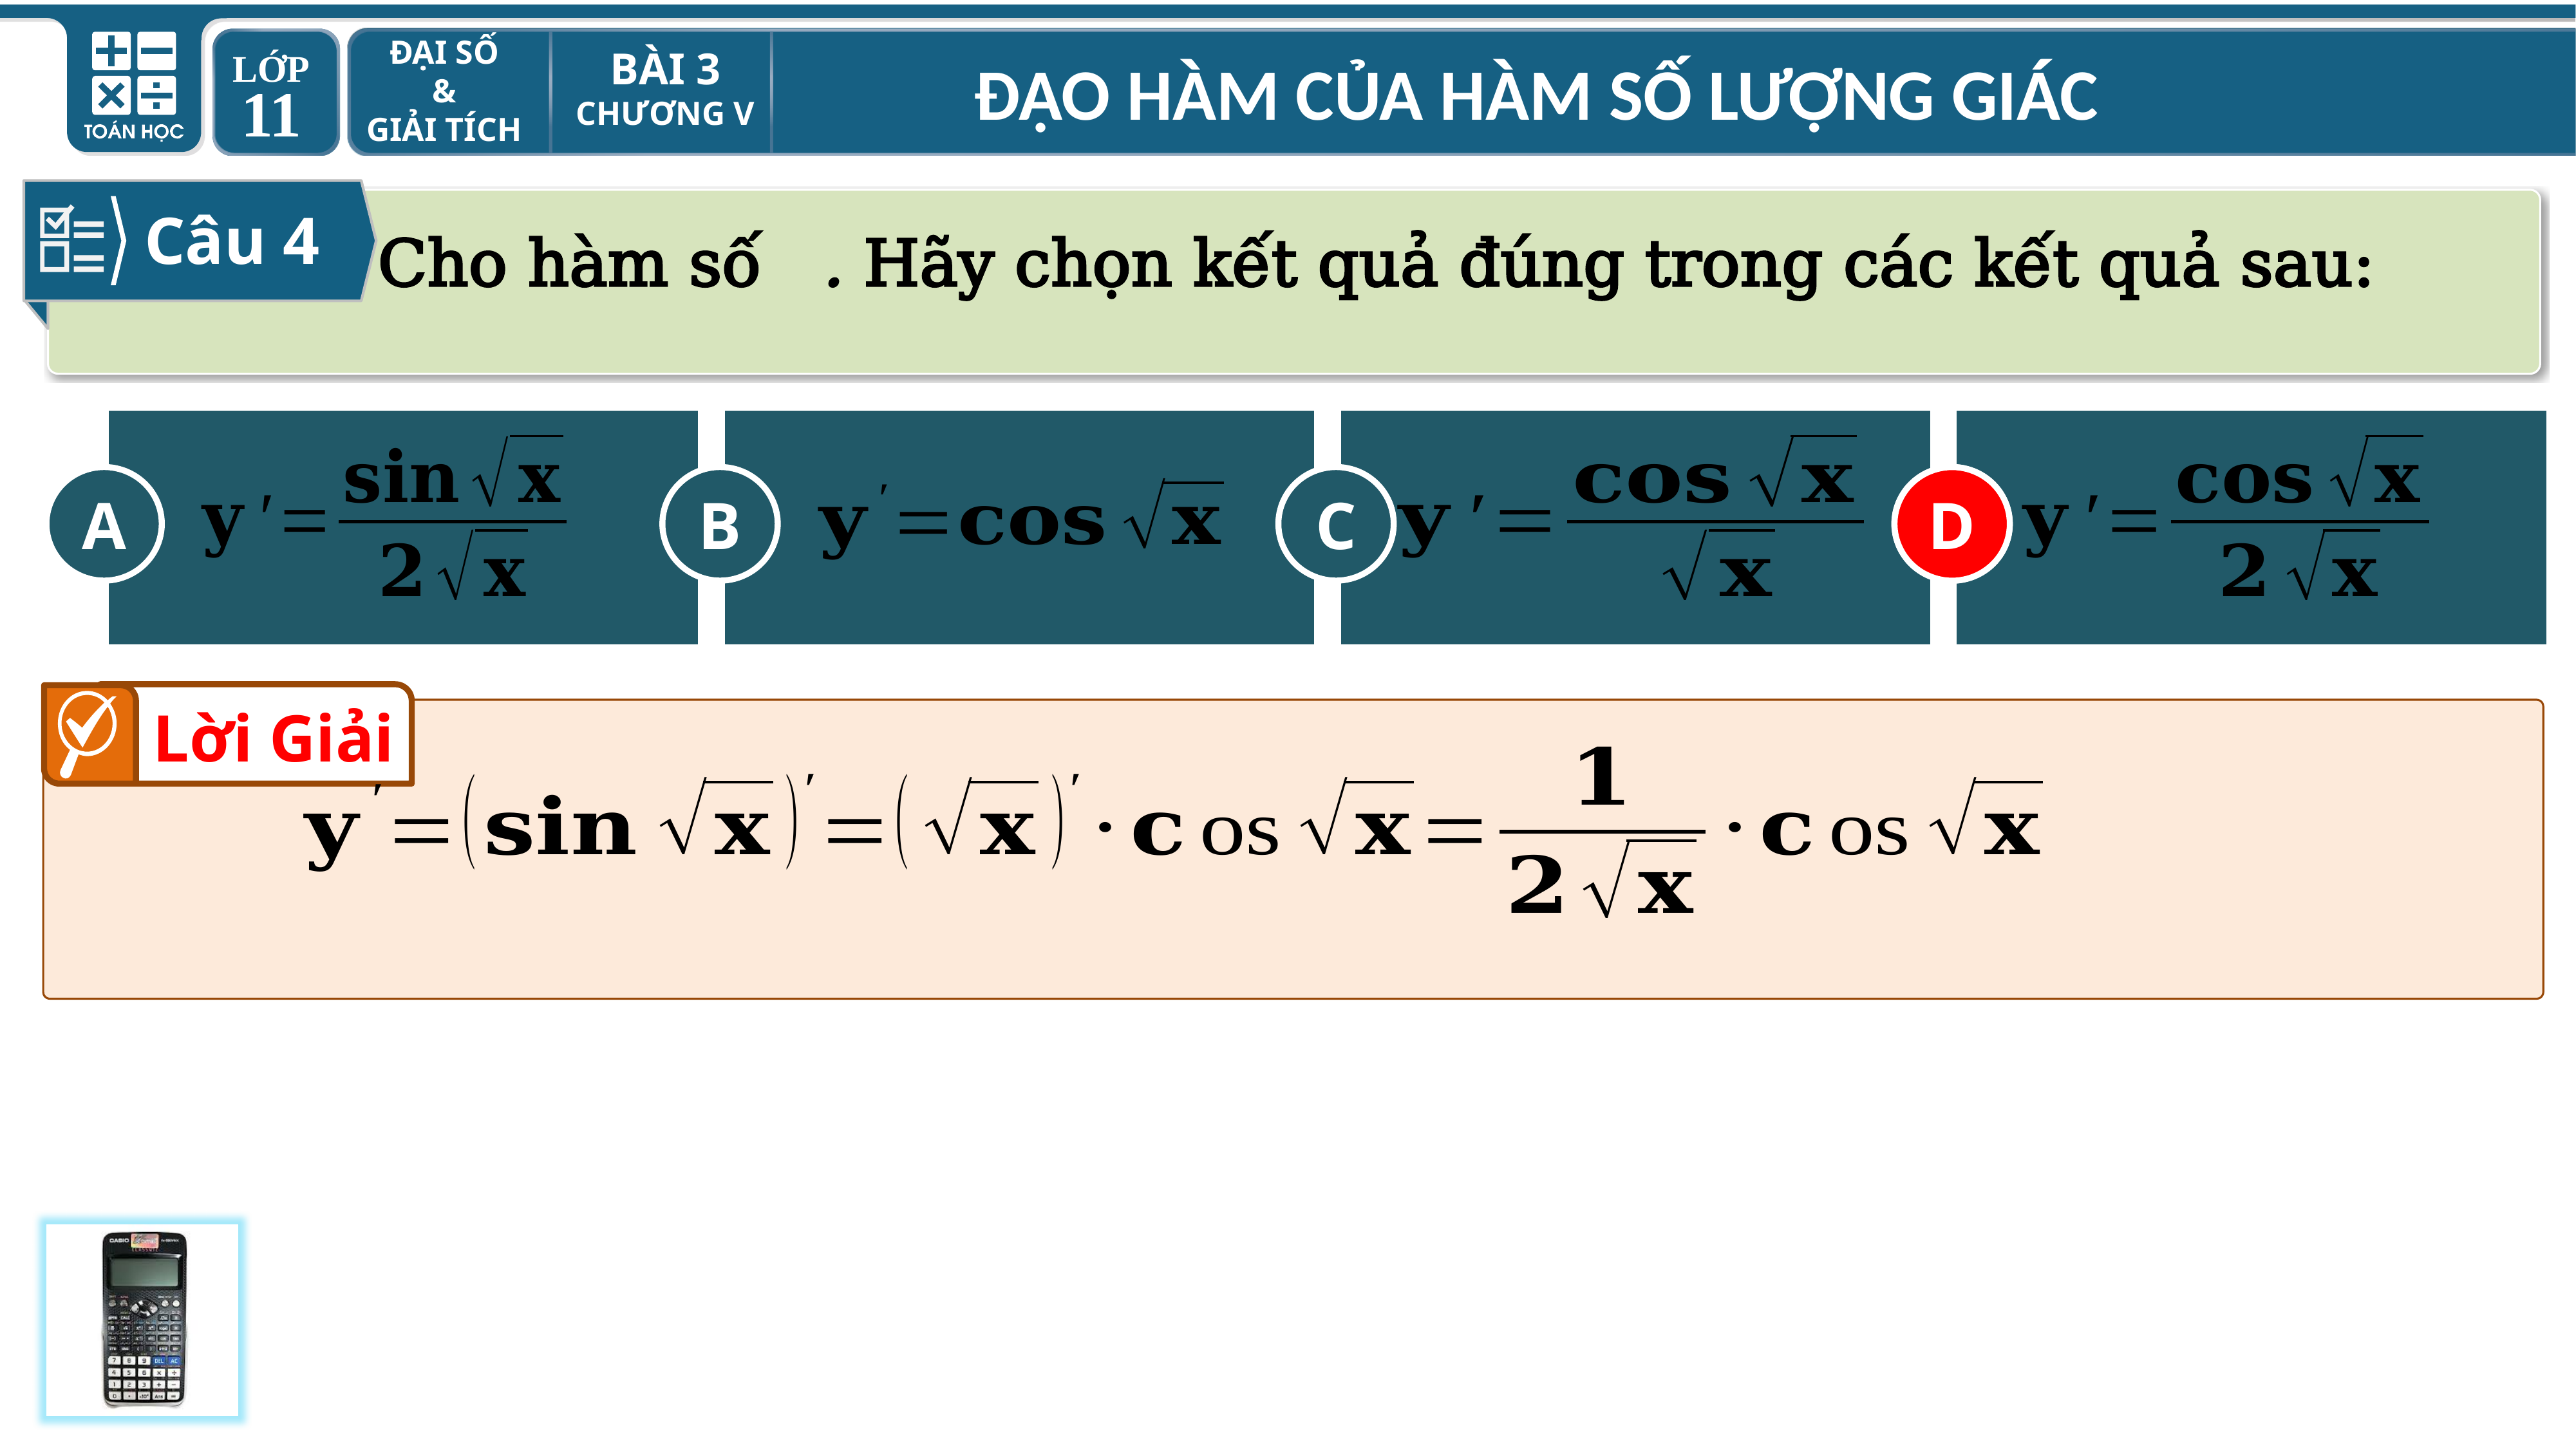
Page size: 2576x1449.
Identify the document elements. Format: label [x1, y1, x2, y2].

text_box [42, 684, 2544, 999]
text_box [46, 409, 2548, 646]
picture [46, 1224, 239, 1417]
text_box [23, 180, 2576, 374]
